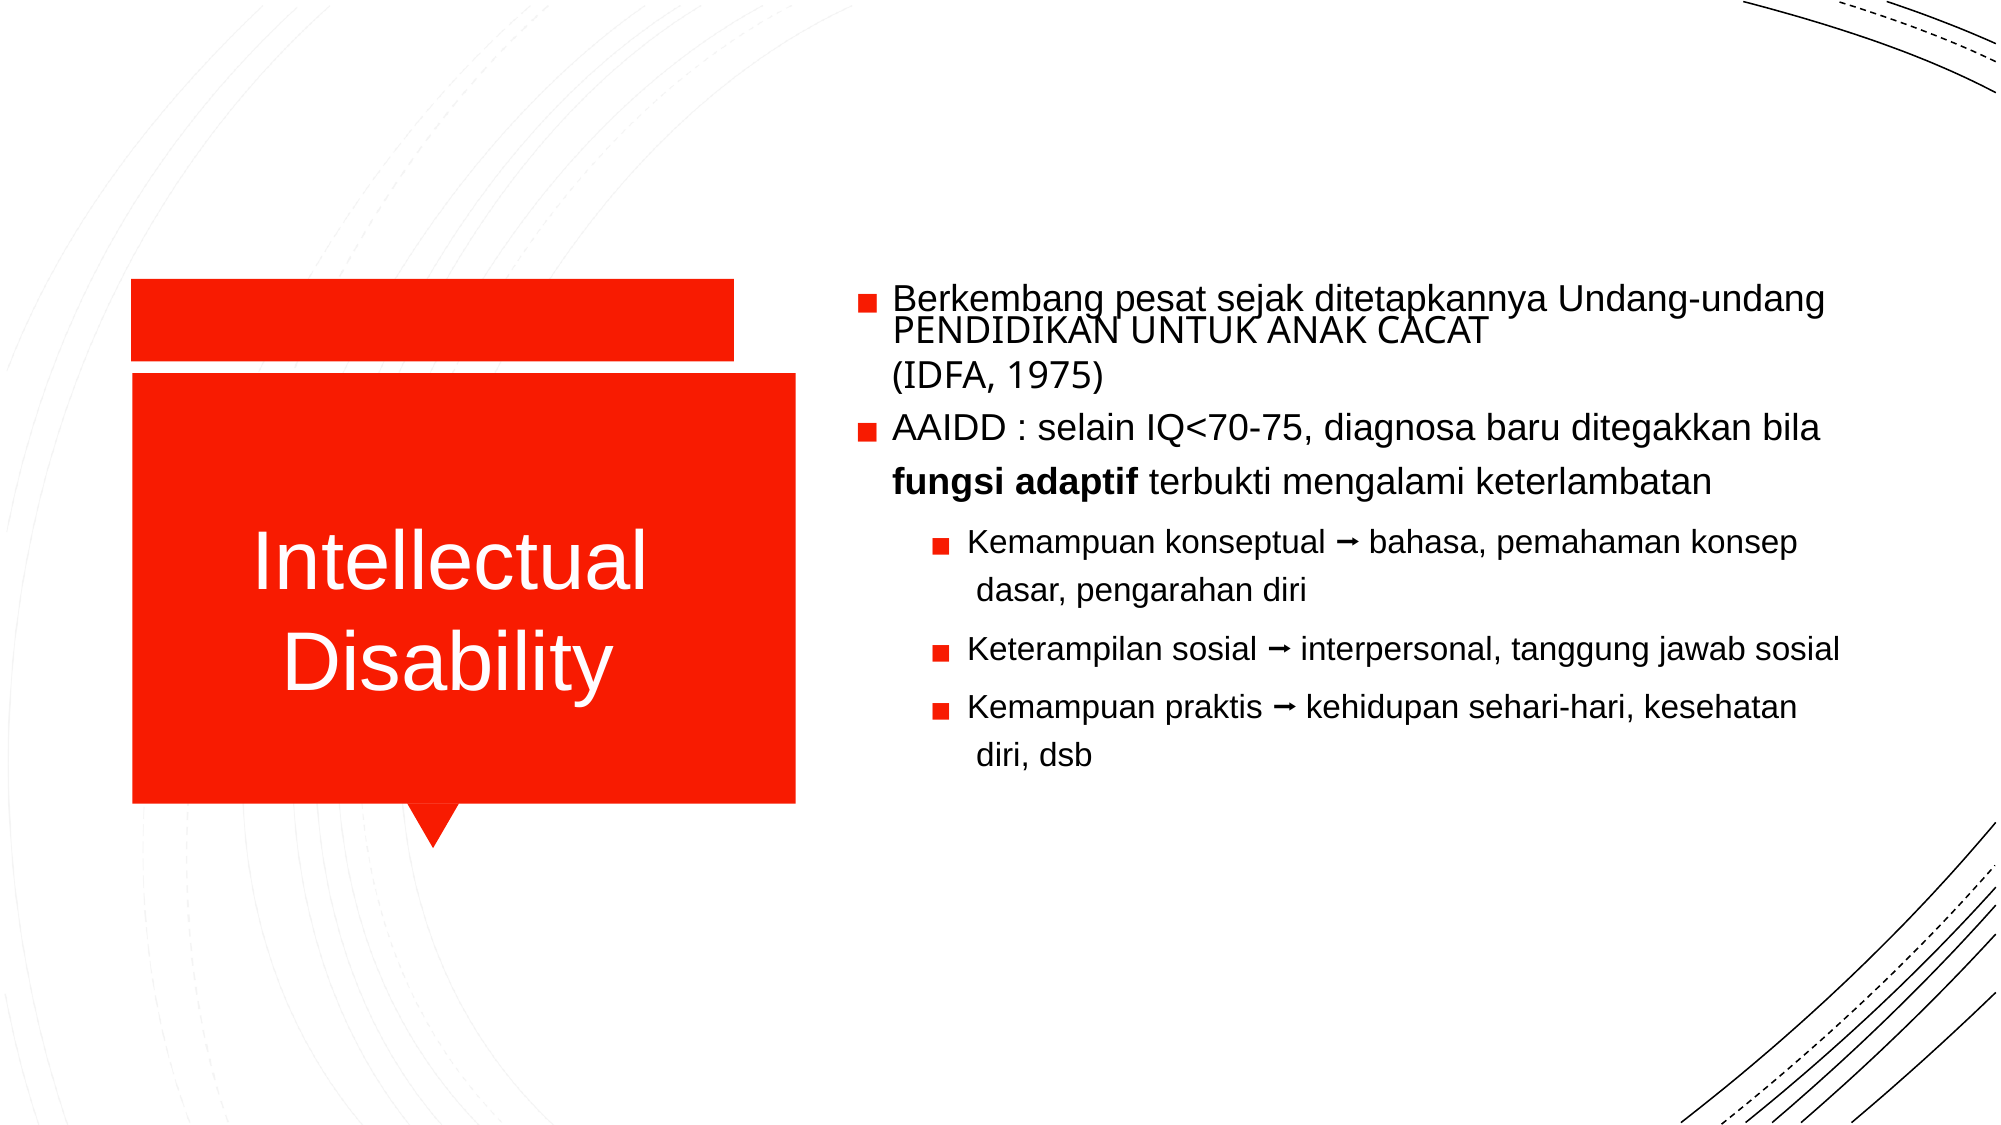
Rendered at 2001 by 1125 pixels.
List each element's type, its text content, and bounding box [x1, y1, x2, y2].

text_box AAIDD : selain IQ<70-75, diagnosa baru ditegakkan bila fungsi adaptif terbukti mengalami keterlambatan Kemampuan konseptual ⭢ bahasa, pemahaman konsep dasar, pengarahan diri Keterampilan sosial ⭢ interpersonal, tanggung jawab sosial Kemampuan praktis ⭢ kehidupan sehari-hari, kesehatan diri, dsb [852, 391, 1849, 776]
text_box [1837, 1, 1996, 62]
text_box [1851, 992, 1996, 1123]
text_box [1886, 1, 1996, 44]
title PENDIDIKAN UNTUK ANAK CACAT (IDFA, 1975) [890, 325, 1597, 375]
text_box [407, 804, 459, 849]
text_box Berkembang pesat sejak ditetapkannya Undang-undang [852, 271, 1829, 321]
text_box [1801, 934, 1996, 1123]
text_box [1745, 887, 1996, 1123]
text_box [1743, 1, 1996, 93]
text_box [1772, 905, 1996, 1123]
text_box [4, 4, 853, 1125]
text_box [131, 278, 734, 362]
text_box [1721, 865, 1996, 1125]
text_box Intellectual Disability [132, 373, 796, 804]
text_box [1680, 822, 1996, 1123]
